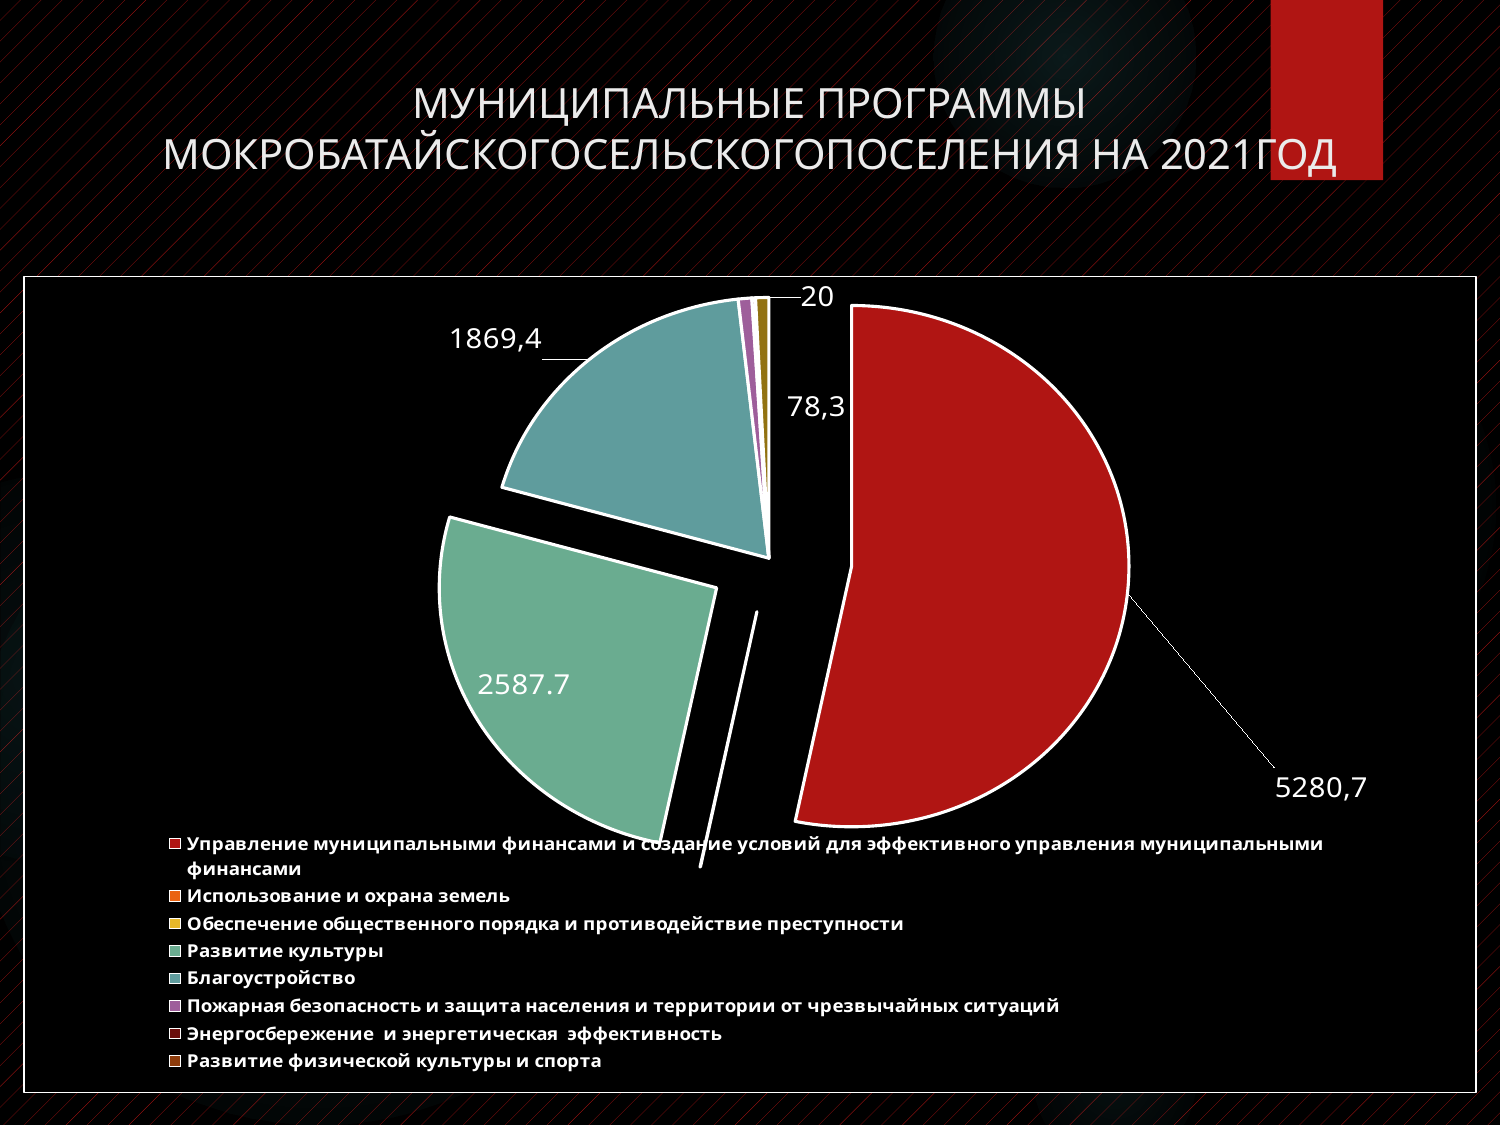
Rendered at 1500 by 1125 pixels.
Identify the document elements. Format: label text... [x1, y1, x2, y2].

title МУНИЦИПАЛЬНЫЕ ПРОГРАММЫ МОКРОБАТАЙСКОГОСЕЛЬСКОГОПОСЕЛЕНИЯ НА 2021ГОД [75, 69, 1425, 223]
chart [22, 223, 1477, 1094]
